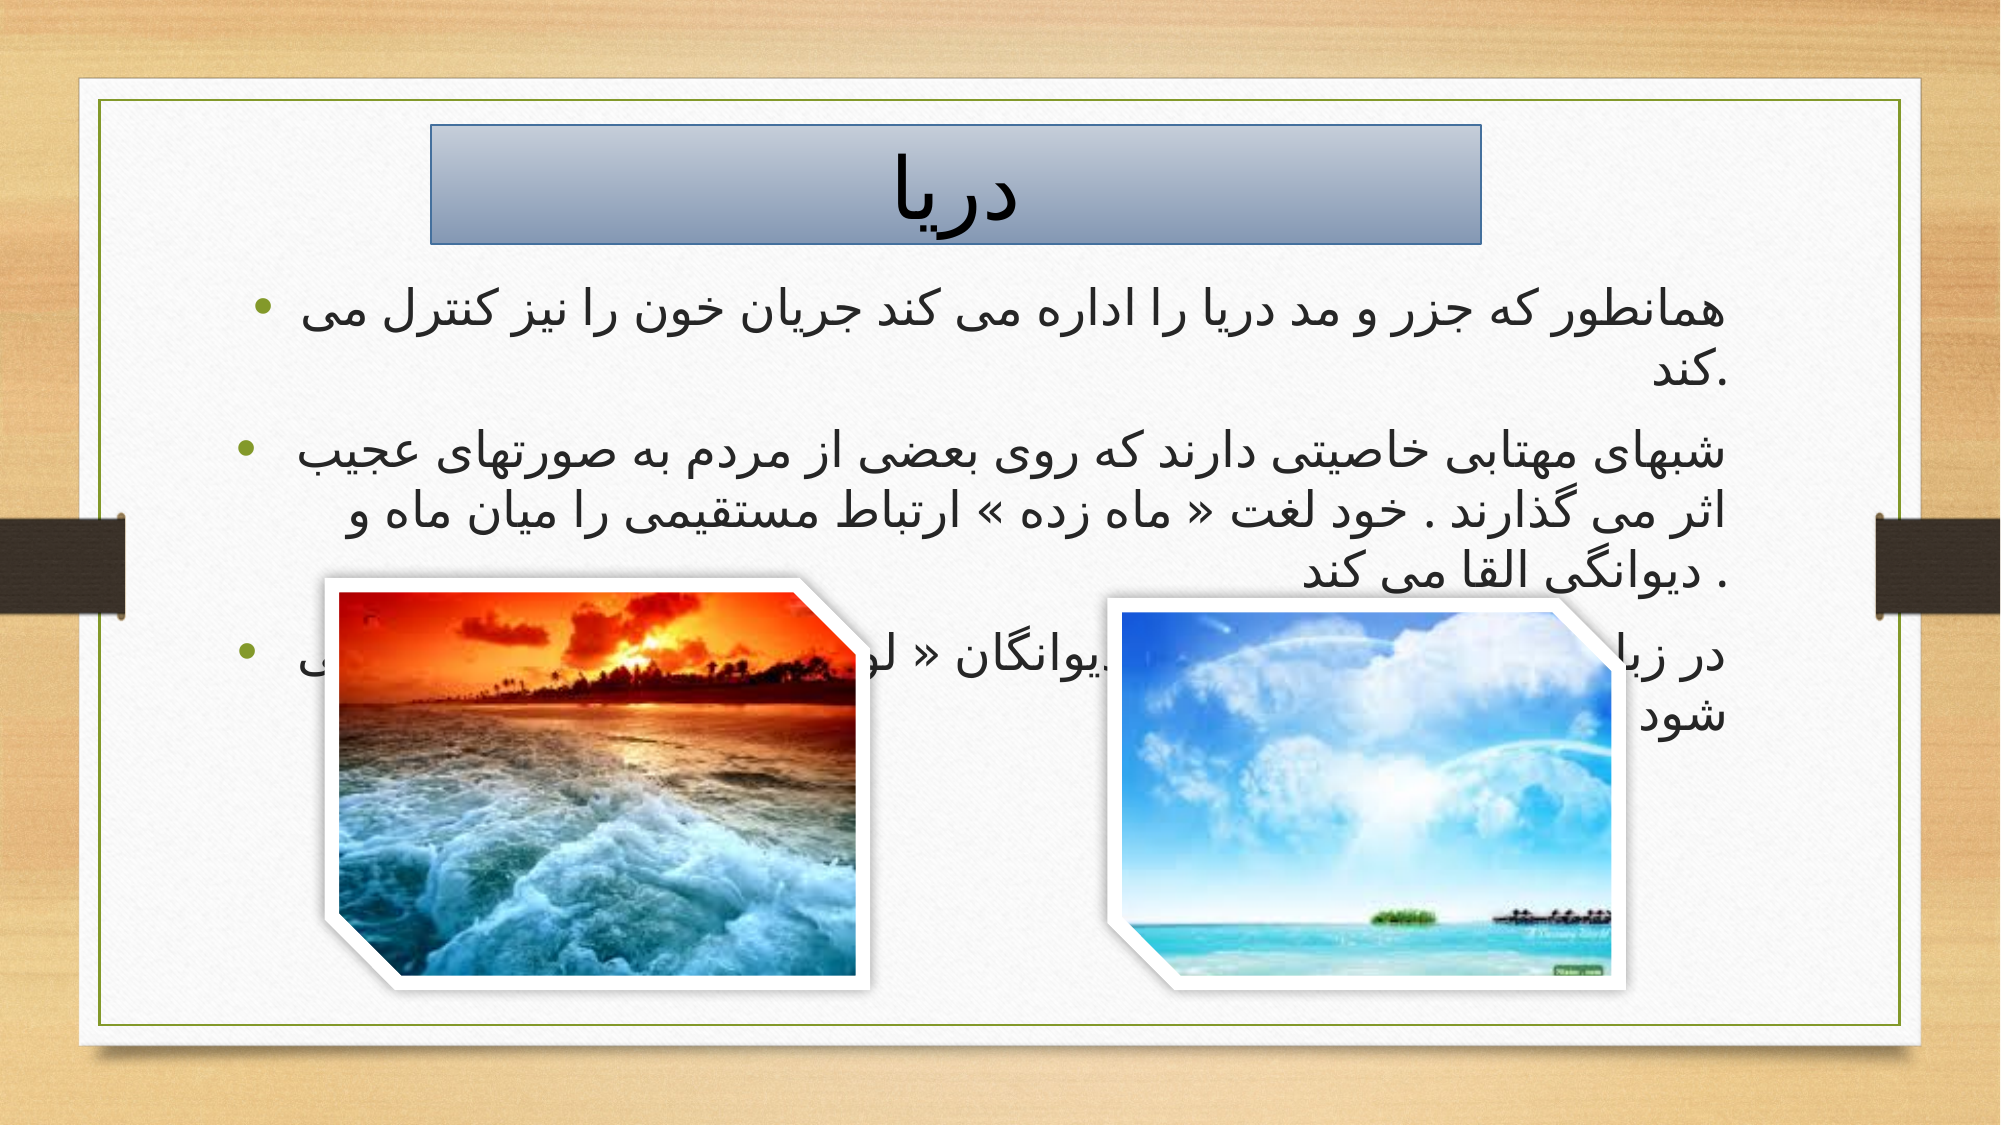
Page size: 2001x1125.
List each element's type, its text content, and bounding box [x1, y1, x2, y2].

list همانطور که جزر و مد دریا را اداره می کند جریان خون را نیز کنترل می کند. شبهای مهتابی خاصیتی دارند که روی بعضی از مردم به صورتهای عجیب اثر می گذارند . خود لغت « ماه زده » ارتباط مستقیمی را میان ماه و دیوانگی القا می کند . در زبان انگلیسی و فرانسه به دیوانگان « لوناتیک » ( ماه زده ) گفته می شود [168, 267, 1744, 813]
title دریا [430, 124, 1482, 245]
picture [0, 0, 2001, 1125]
